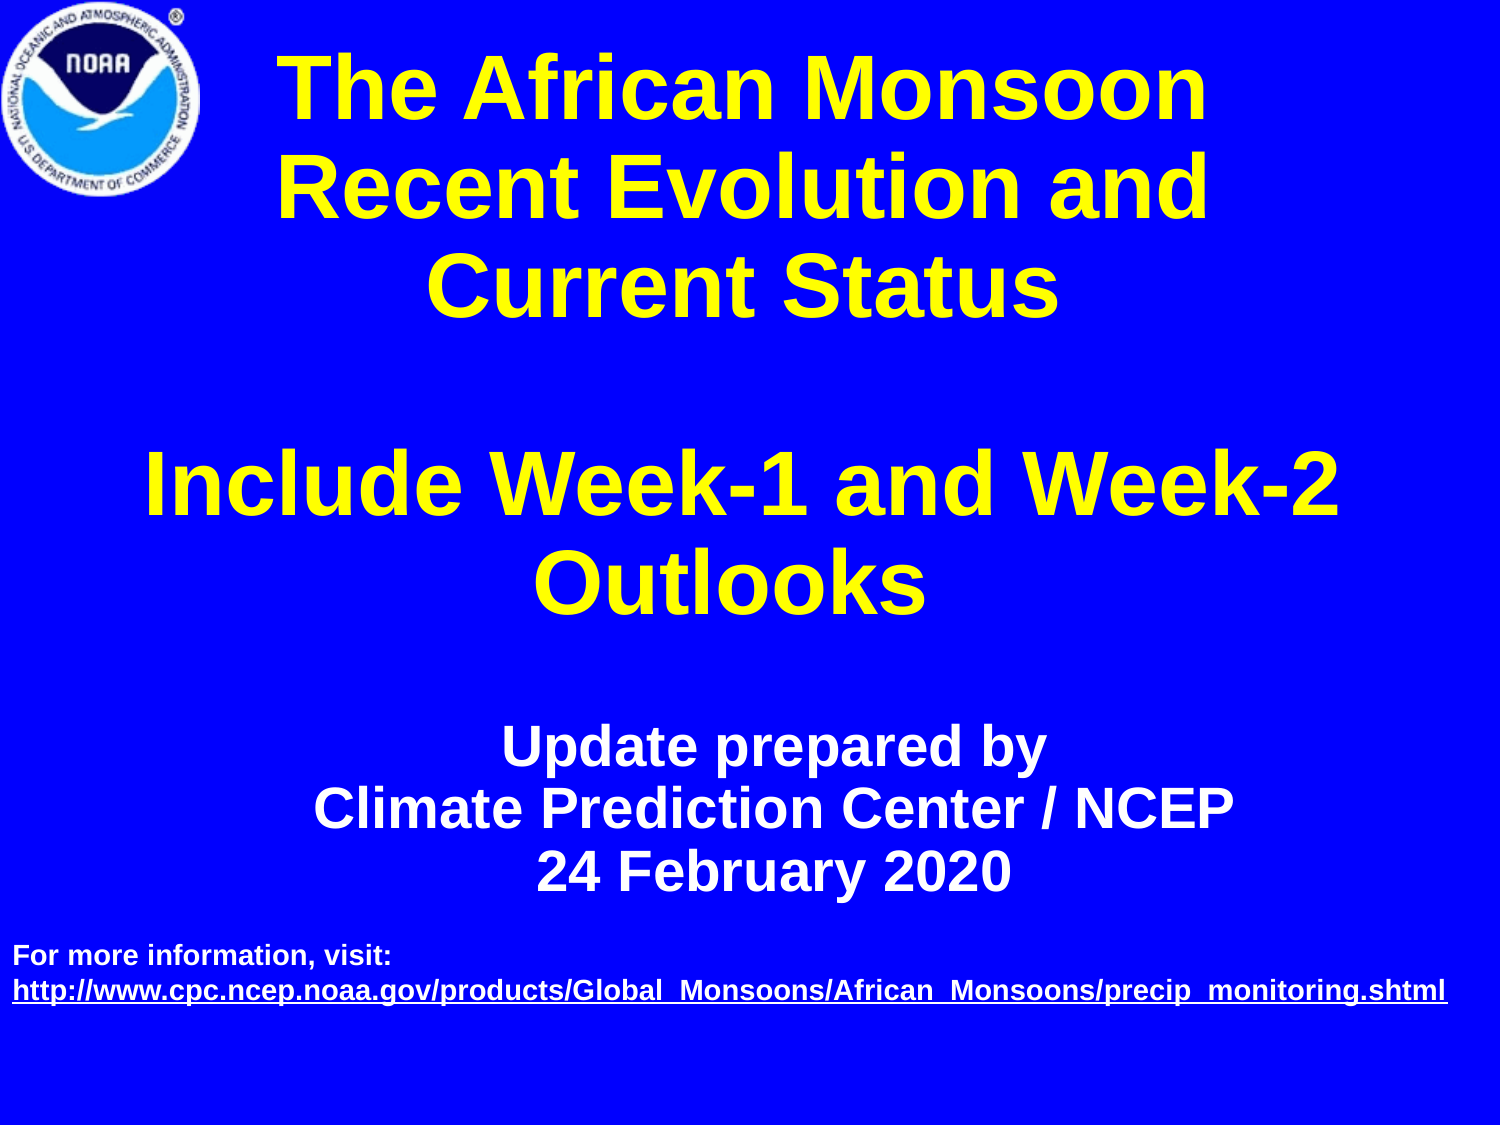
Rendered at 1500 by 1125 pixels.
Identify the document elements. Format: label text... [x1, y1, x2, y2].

text_box For more information, visit: http://www.cpc.ncep.noaa.gov/products/Global_Monsoons/African_Monsoons/precip_monitoring.shtml [0, 929, 1471, 1014]
title The African Monsoon Recent Evolution and Current Status Include Week-1 and Week-2 Outlooks [112, 37, 1376, 638]
text_box Update prepared by Climate Prediction Center / NCEP 24 February 2020 [275, 708, 1275, 912]
picture [0, 0, 200, 200]
